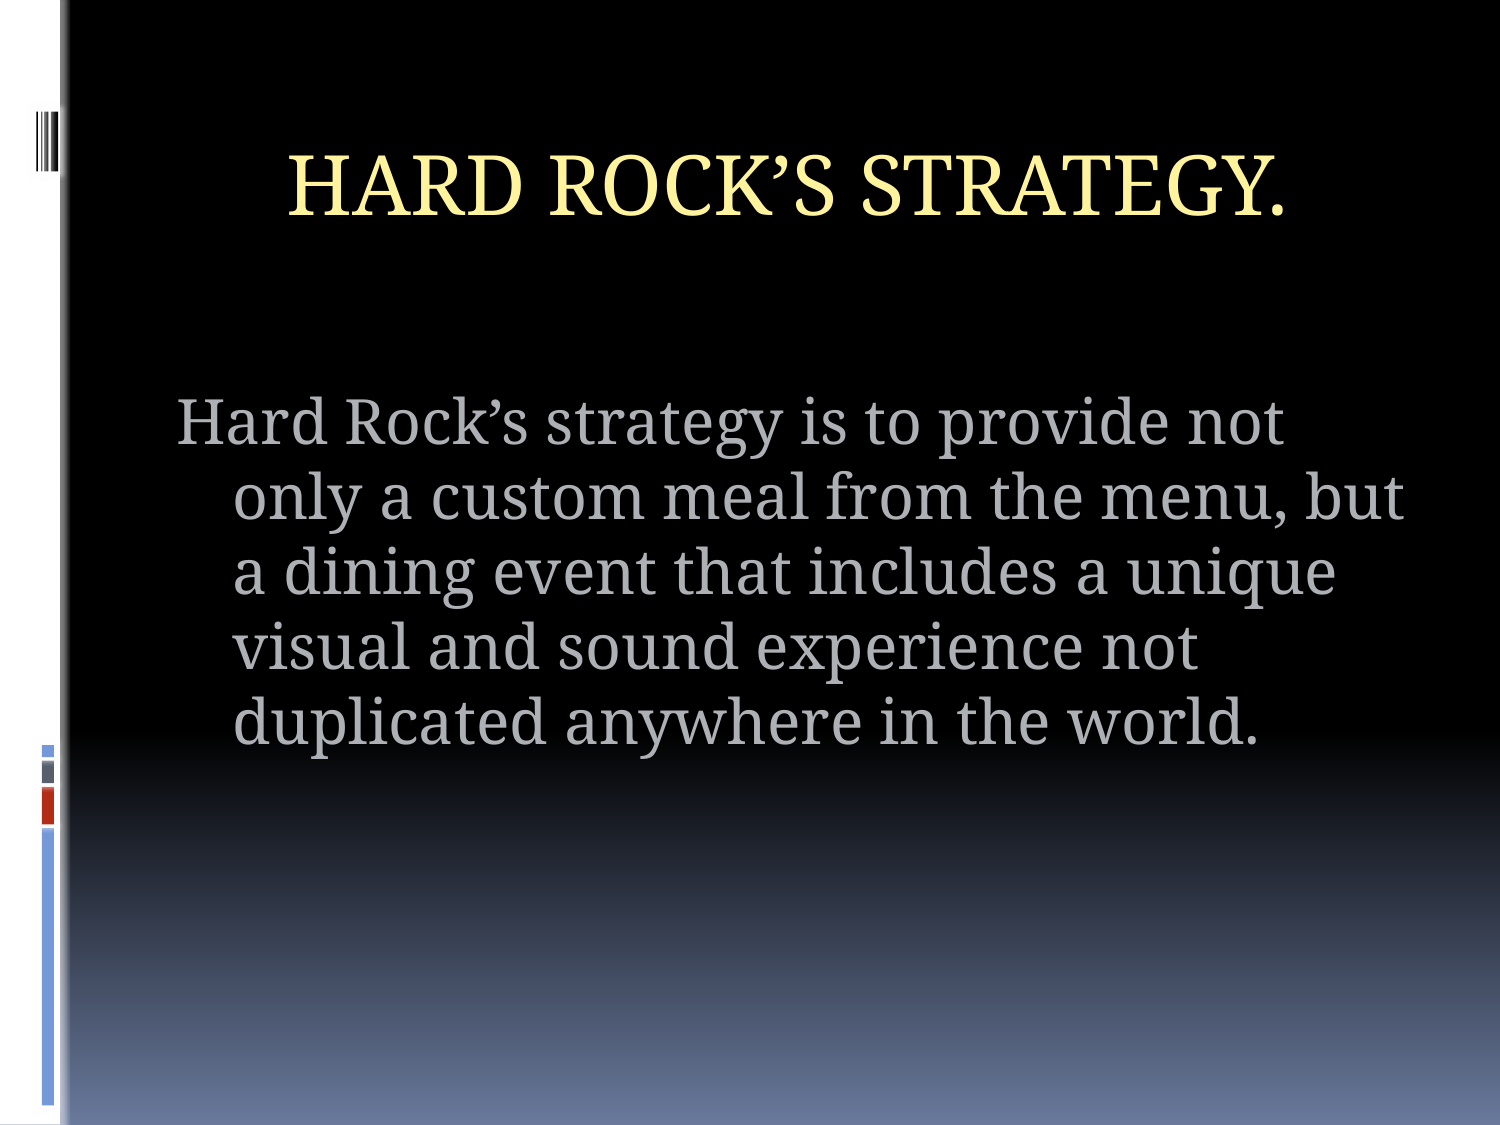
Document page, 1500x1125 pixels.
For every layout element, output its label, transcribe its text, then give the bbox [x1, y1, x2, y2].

list Hard Rock’s strategy is to provide not only a custom meal from the menu, but a dining event that includes a unique visual and sound experience not duplicated anywhere in the world. [150, 375, 1425, 1125]
title Hard Rock’s Strategy. [150, 125, 1425, 275]
